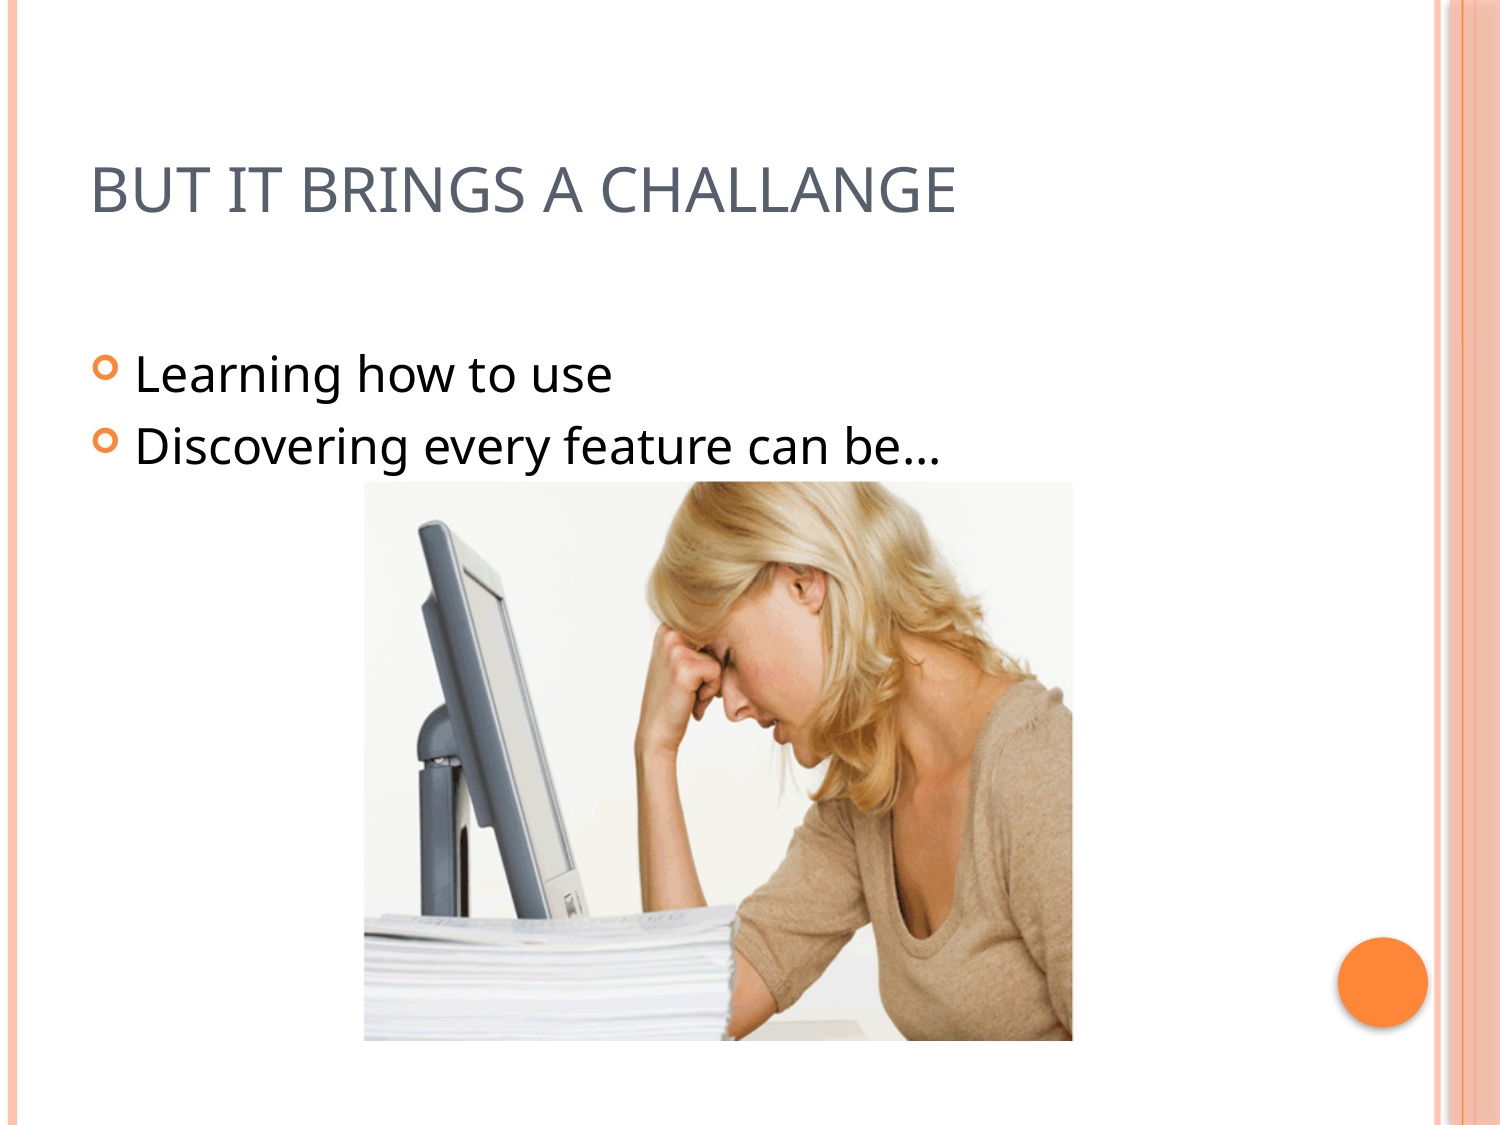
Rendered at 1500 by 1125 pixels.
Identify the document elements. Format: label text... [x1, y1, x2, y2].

title But It brings a challange [75, 45, 1300, 233]
picture [361, 478, 1075, 1041]
list Learning how to use Discovering every feature can be... [75, 262, 1300, 1062]
